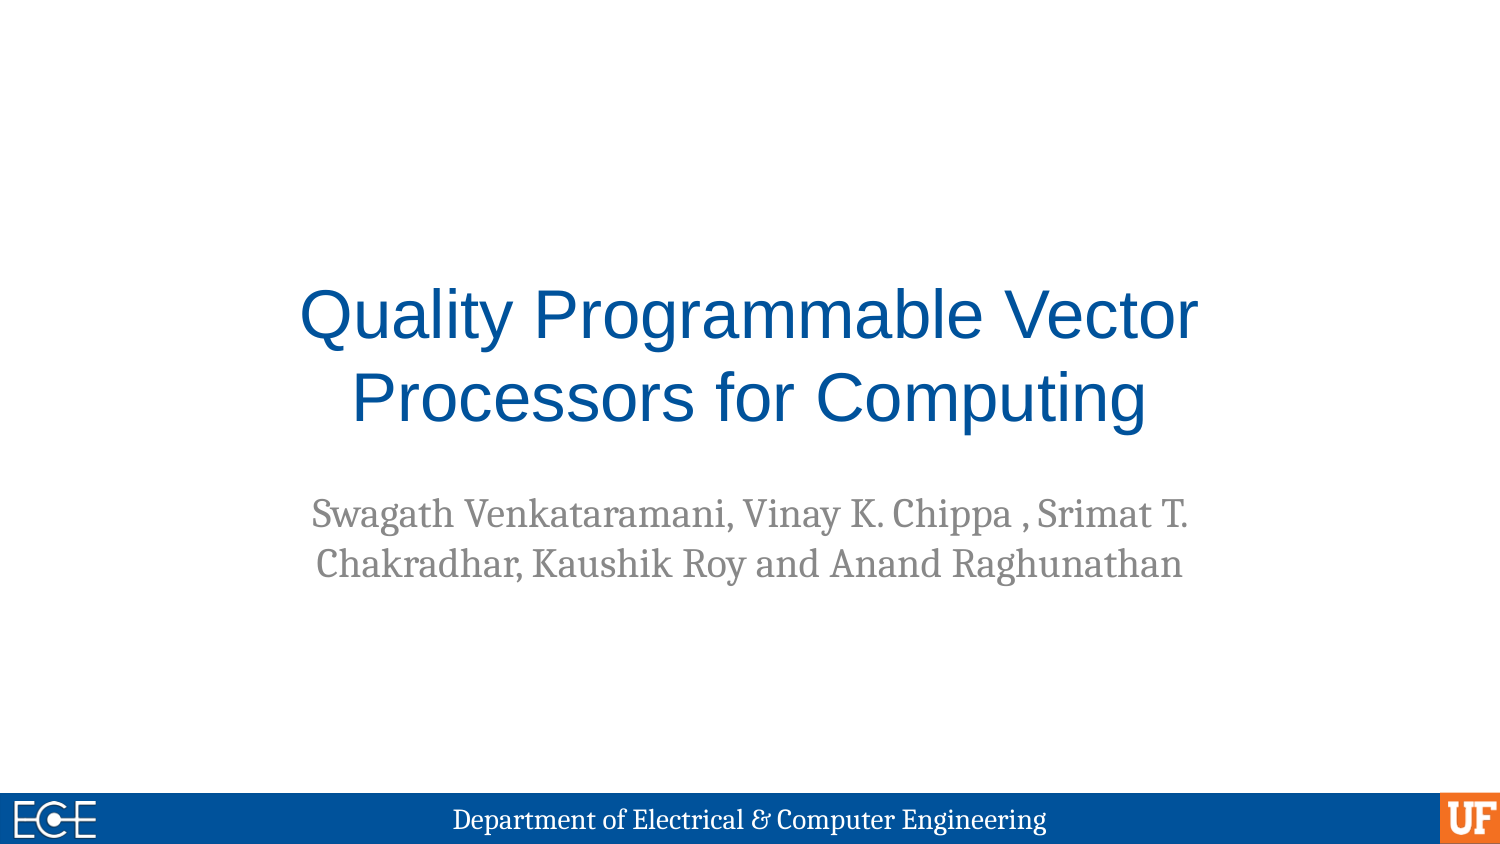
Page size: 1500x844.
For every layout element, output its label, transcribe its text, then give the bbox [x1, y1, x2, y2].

picture [1448, 801, 1497, 835]
title Quality Programmable Vector Processors for Computing [111, 261, 1388, 444]
list Swagath Venkataramani, Vinay K. Chippa , Srimat T. Chakradhar, Kaushik Roy and Anand Raghunathan [224, 477, 1276, 695]
picture [13, 801, 102, 840]
